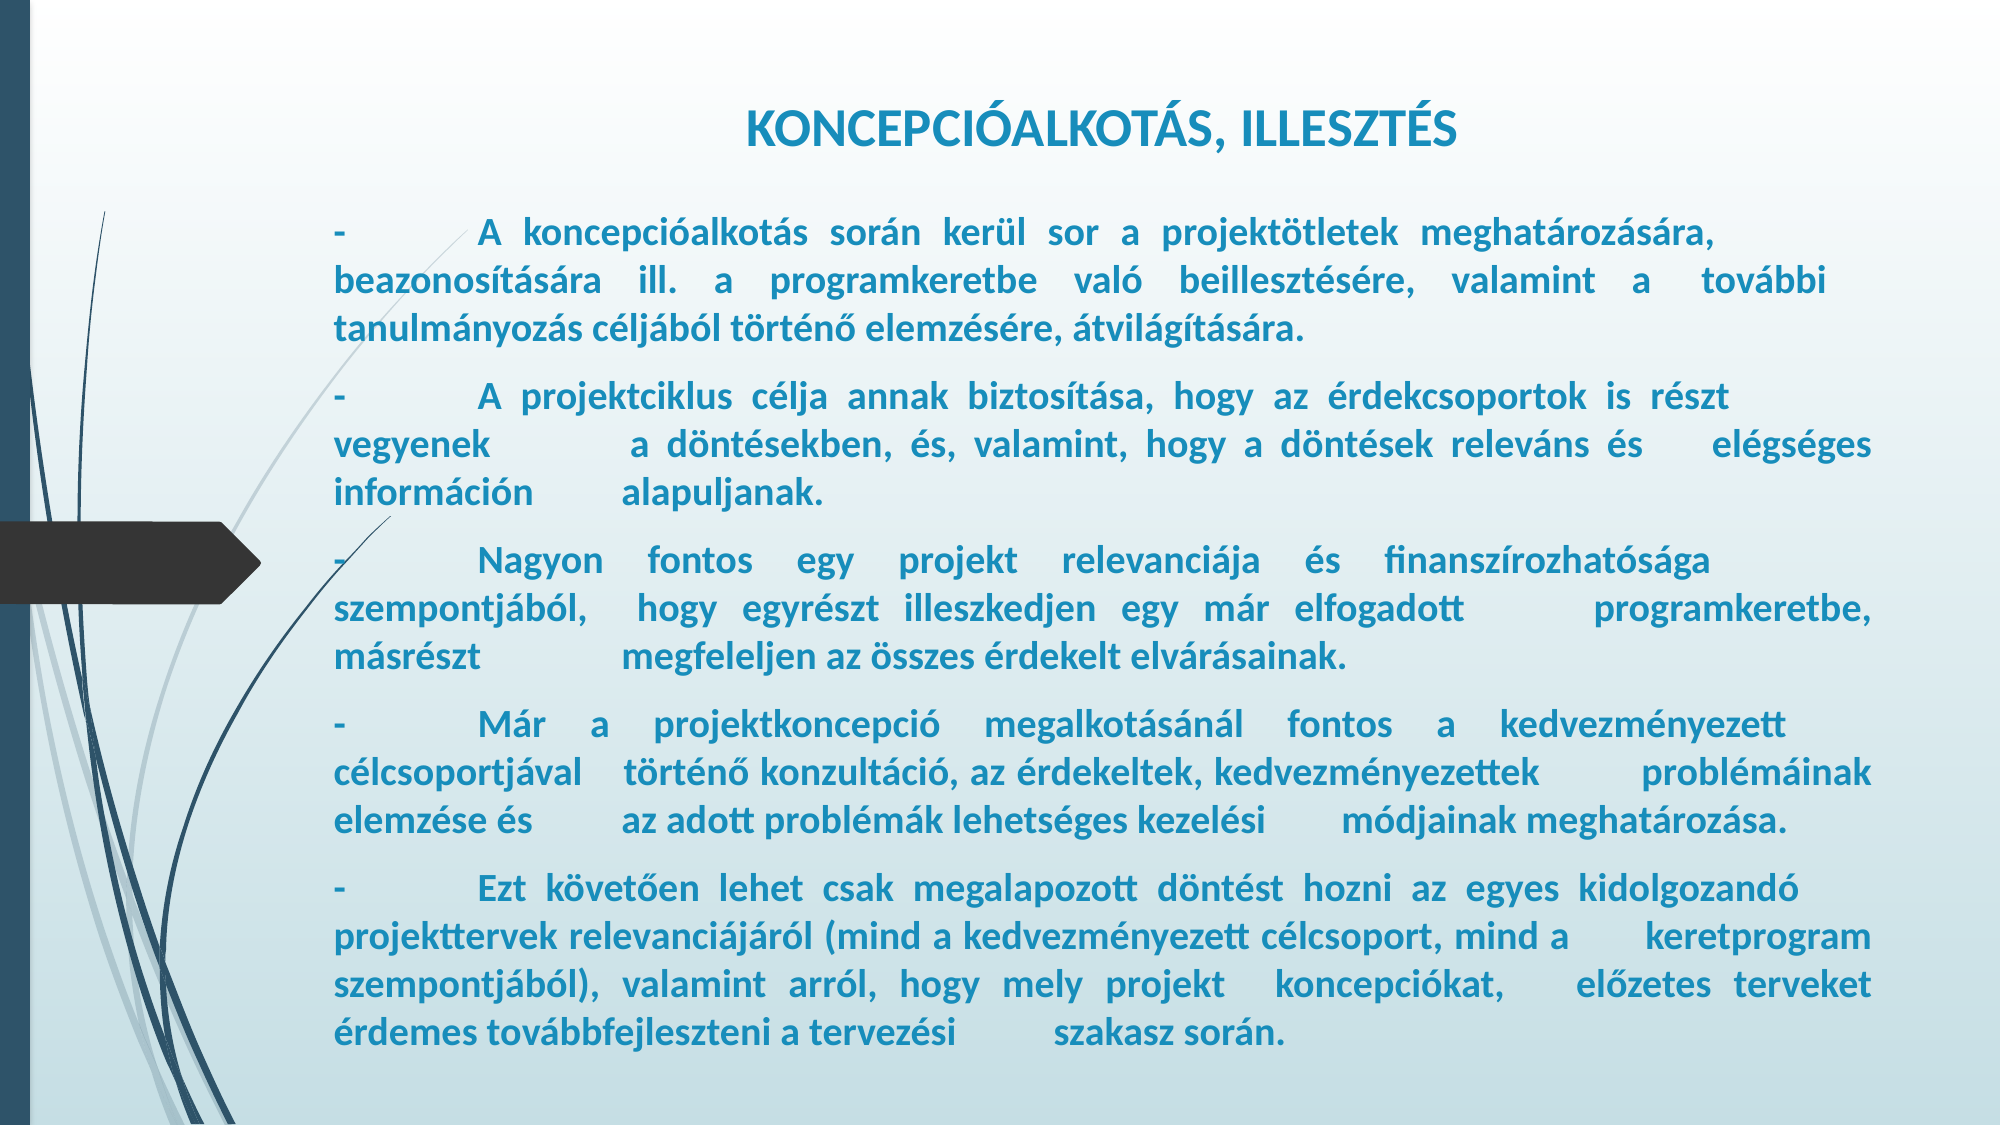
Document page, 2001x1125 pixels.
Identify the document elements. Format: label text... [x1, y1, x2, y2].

title KONCEPCIÓALKOTÁS, ILLESZTÉS [318, 18, 1888, 197]
list - A koncepcióalkotás során kerül sor a projektötletek meghatározására, beazonosítására ill. a programkeretbe való beillesztésére, valamint a további tanulmányozás céljából történő elemzésére, átvilágítására. - A projektciklus célja annak biztosítása, hogy az érdekcsoportok is részt vegyenek a döntésekben, és, valamint, hogy a döntések releváns és elégséges információn alapuljanak. - Nagyon fontos egy projekt relevanciája és finanszírozhatósága szempontjából, hogy egyrészt illeszkedjen egy már elfogadott programkeretbe, másrészt megfeleljen az összes érdekelt elvárásainak. - Már a projektkoncepció megalkotásánál fontos a kedvezményezett célcsoportjával történő konzultáció, az érdekeltek, kedvezményezettek problémáinak elemzése és az adott problémák lehetséges kezelési módjainak meghatározása. - Ezt követően lehet csak megalapozott döntést hozni az egyes kidolgozandó projekttervek relevanciájáról (mind a kedvezményezett célcsoport, mind a keretprogram szempontjából), valamint arról, hogy mely projekt koncepciókat, előzetes terveket érdemes továbbfejleszteni a tervezési szakasz során. [318, 197, 1888, 1092]
